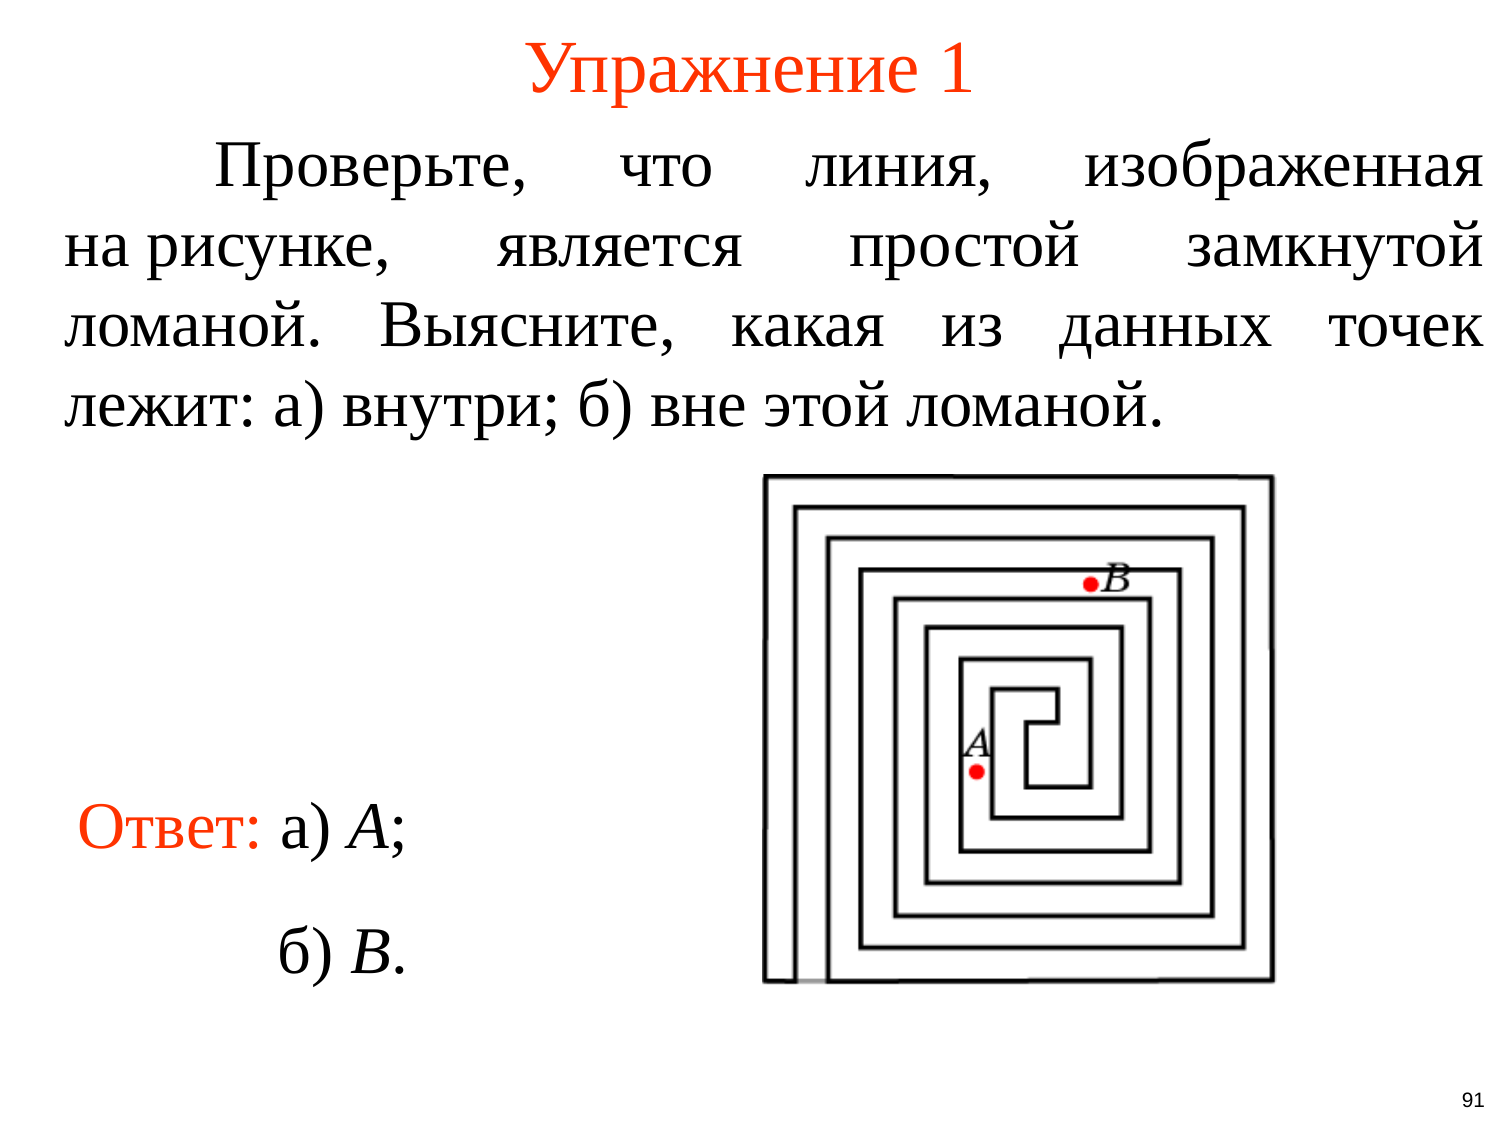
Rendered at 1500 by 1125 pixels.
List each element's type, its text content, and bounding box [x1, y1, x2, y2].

text_box б) B. [262, 899, 688, 995]
title Упражнение 1 [112, 24, 1388, 100]
text_box Проверьте, что линия, изображенная на рисунке, является простой замкнутой ломаной. Выясните, какая из данных точек лежит: а) внутри; б) вне этой ломаной. [50, 112, 1500, 447]
picture [762, 474, 1277, 986]
text_box 91 [1417, 1079, 1500, 1125]
text_box Ответ: а) A; [62, 774, 688, 870]
